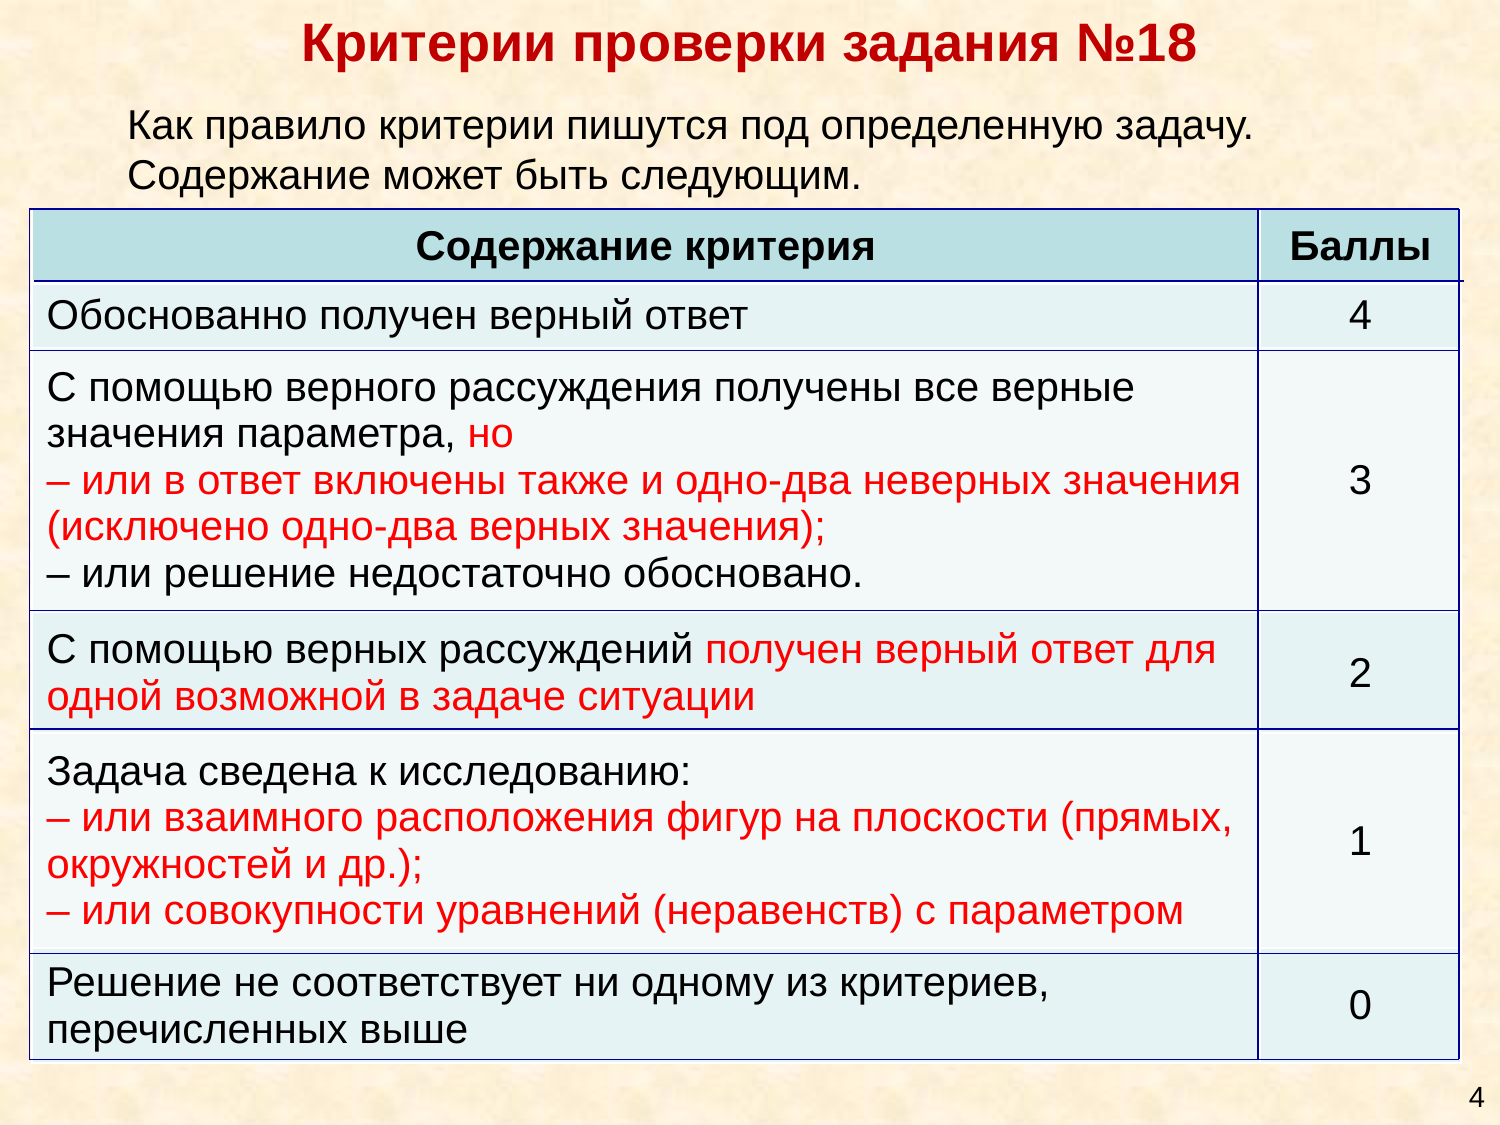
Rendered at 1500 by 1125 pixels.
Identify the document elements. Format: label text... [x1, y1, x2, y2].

table_cell Решение не соответствует ни одному из критериев, перечисленных выше [33, 962, 1253, 1058]
picture [0, 80, 1500, 1125]
table_cell 0 [1262, 962, 1454, 1058]
list [7, 190, 1472, 1076]
slide_number 4 [1149, 1070, 1500, 1125]
table_cell 3 [1262, 358, 1454, 610]
table_cell Задача сведена к исследованию: – или взаимного расположения фигур на плоскости (прямых, окружностей и др.); – или совокупности уравнений (неравенств) с параметром [33, 737, 1253, 947]
table_cell 1 [1262, 737, 1454, 947]
text_box Как правило критерии пишутся под определенную задачу. Содержание может быть следующим. [112, 90, 1459, 205]
table_header Баллы [1262, 218, 1454, 280]
text_box Критерии проверки задания №18 [0, 0, 1500, 80]
table_cell Обоснованно получен верный ответ [33, 290, 1253, 347]
table_cell С помощью верного рассуждения получены все верные значения параметра, но – или в ответ включены также и одно-два неверных значения (исключено одно-два верных значения); – или решение недостаточно обосновано. [33, 358, 1253, 610]
table_cell С помощью верных рассуждений получен верный ответ для одной возможной в задаче ситуации [33, 619, 1253, 728]
table_cell 2 [1262, 620, 1454, 728]
table_header Содержание критерия [33, 218, 1253, 280]
table_cell 4 [1262, 290, 1454, 347]
